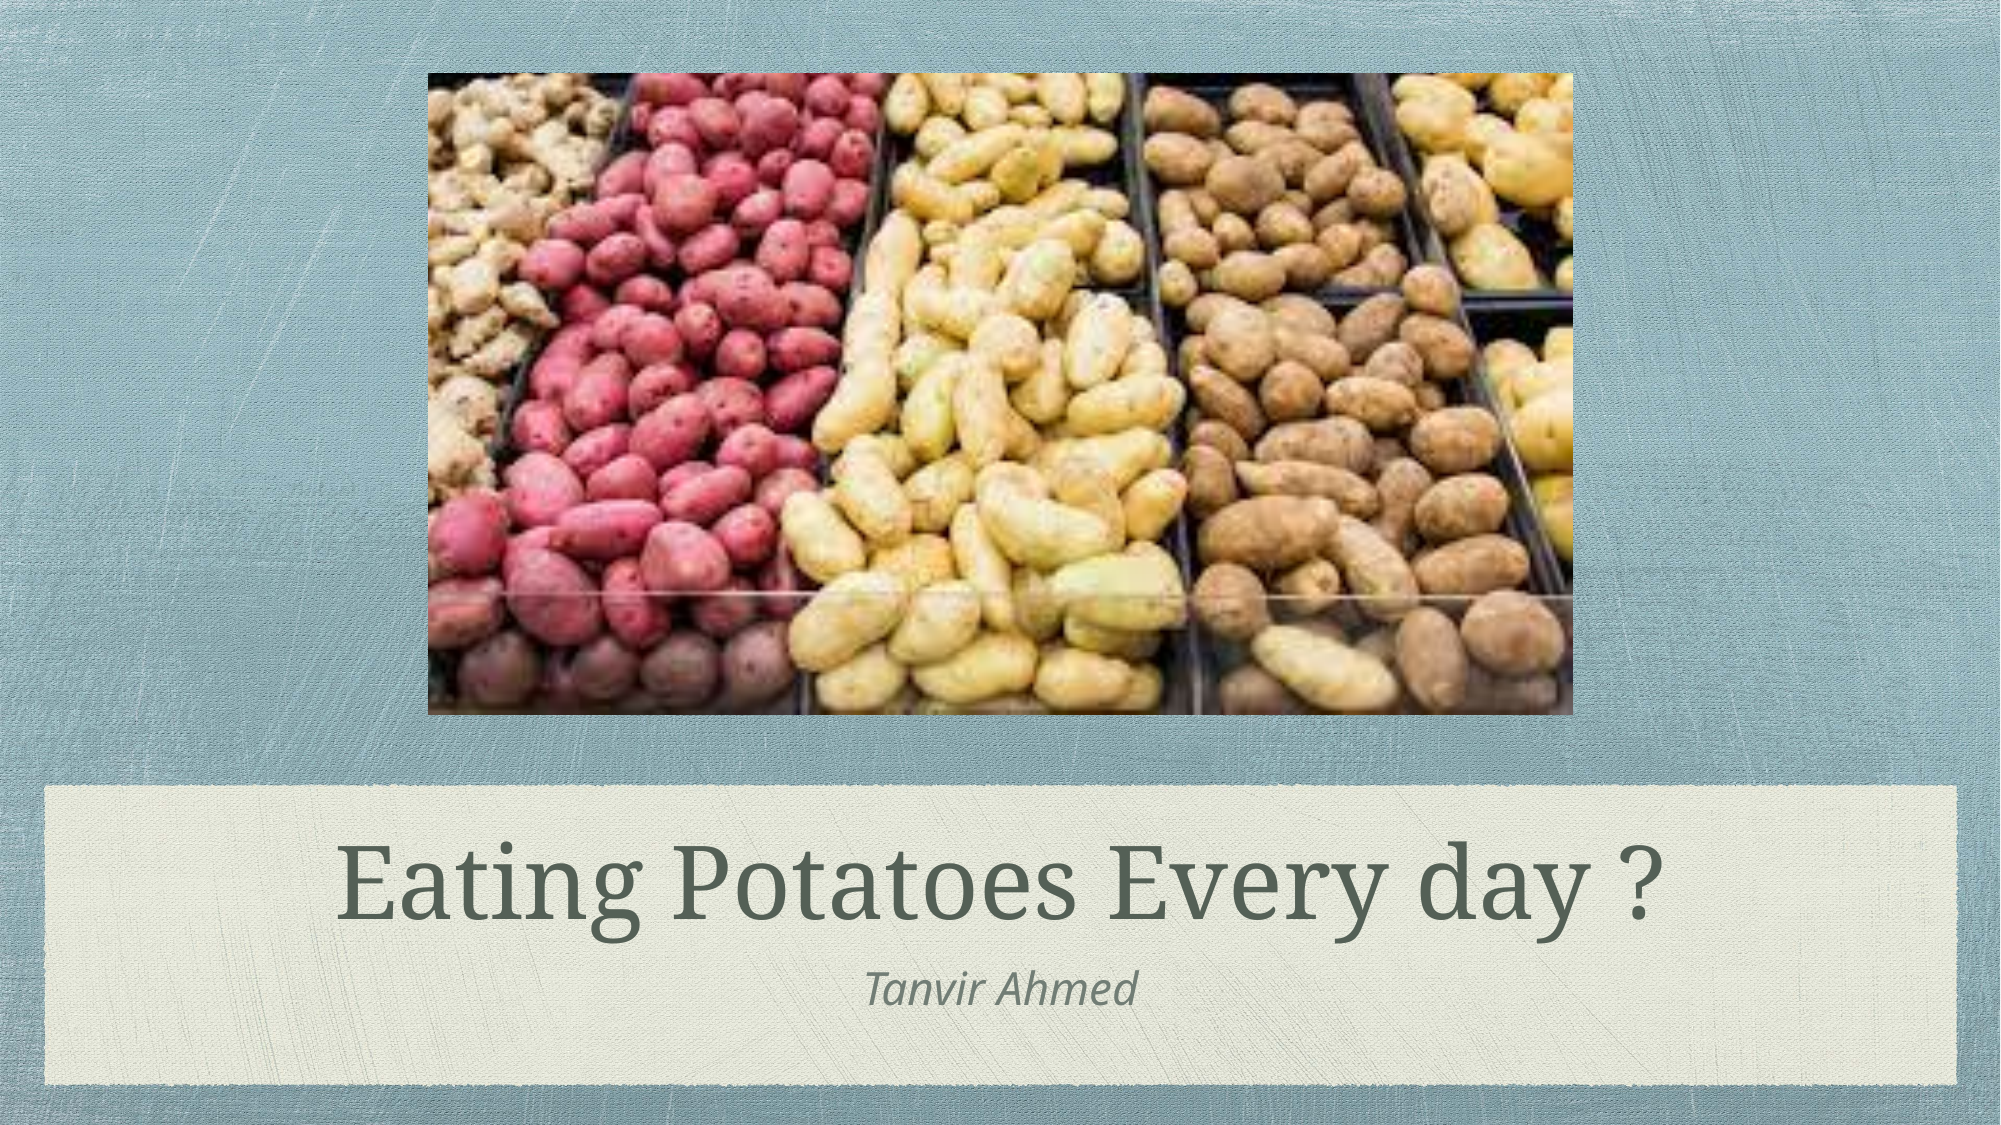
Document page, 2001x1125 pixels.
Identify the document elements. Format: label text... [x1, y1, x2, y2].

list Tanvir Ahmed [99, 945, 1902, 1095]
picture [0, 0, 2001, 1125]
title Eating Potatoes Every day ? [99, 782, 1902, 945]
